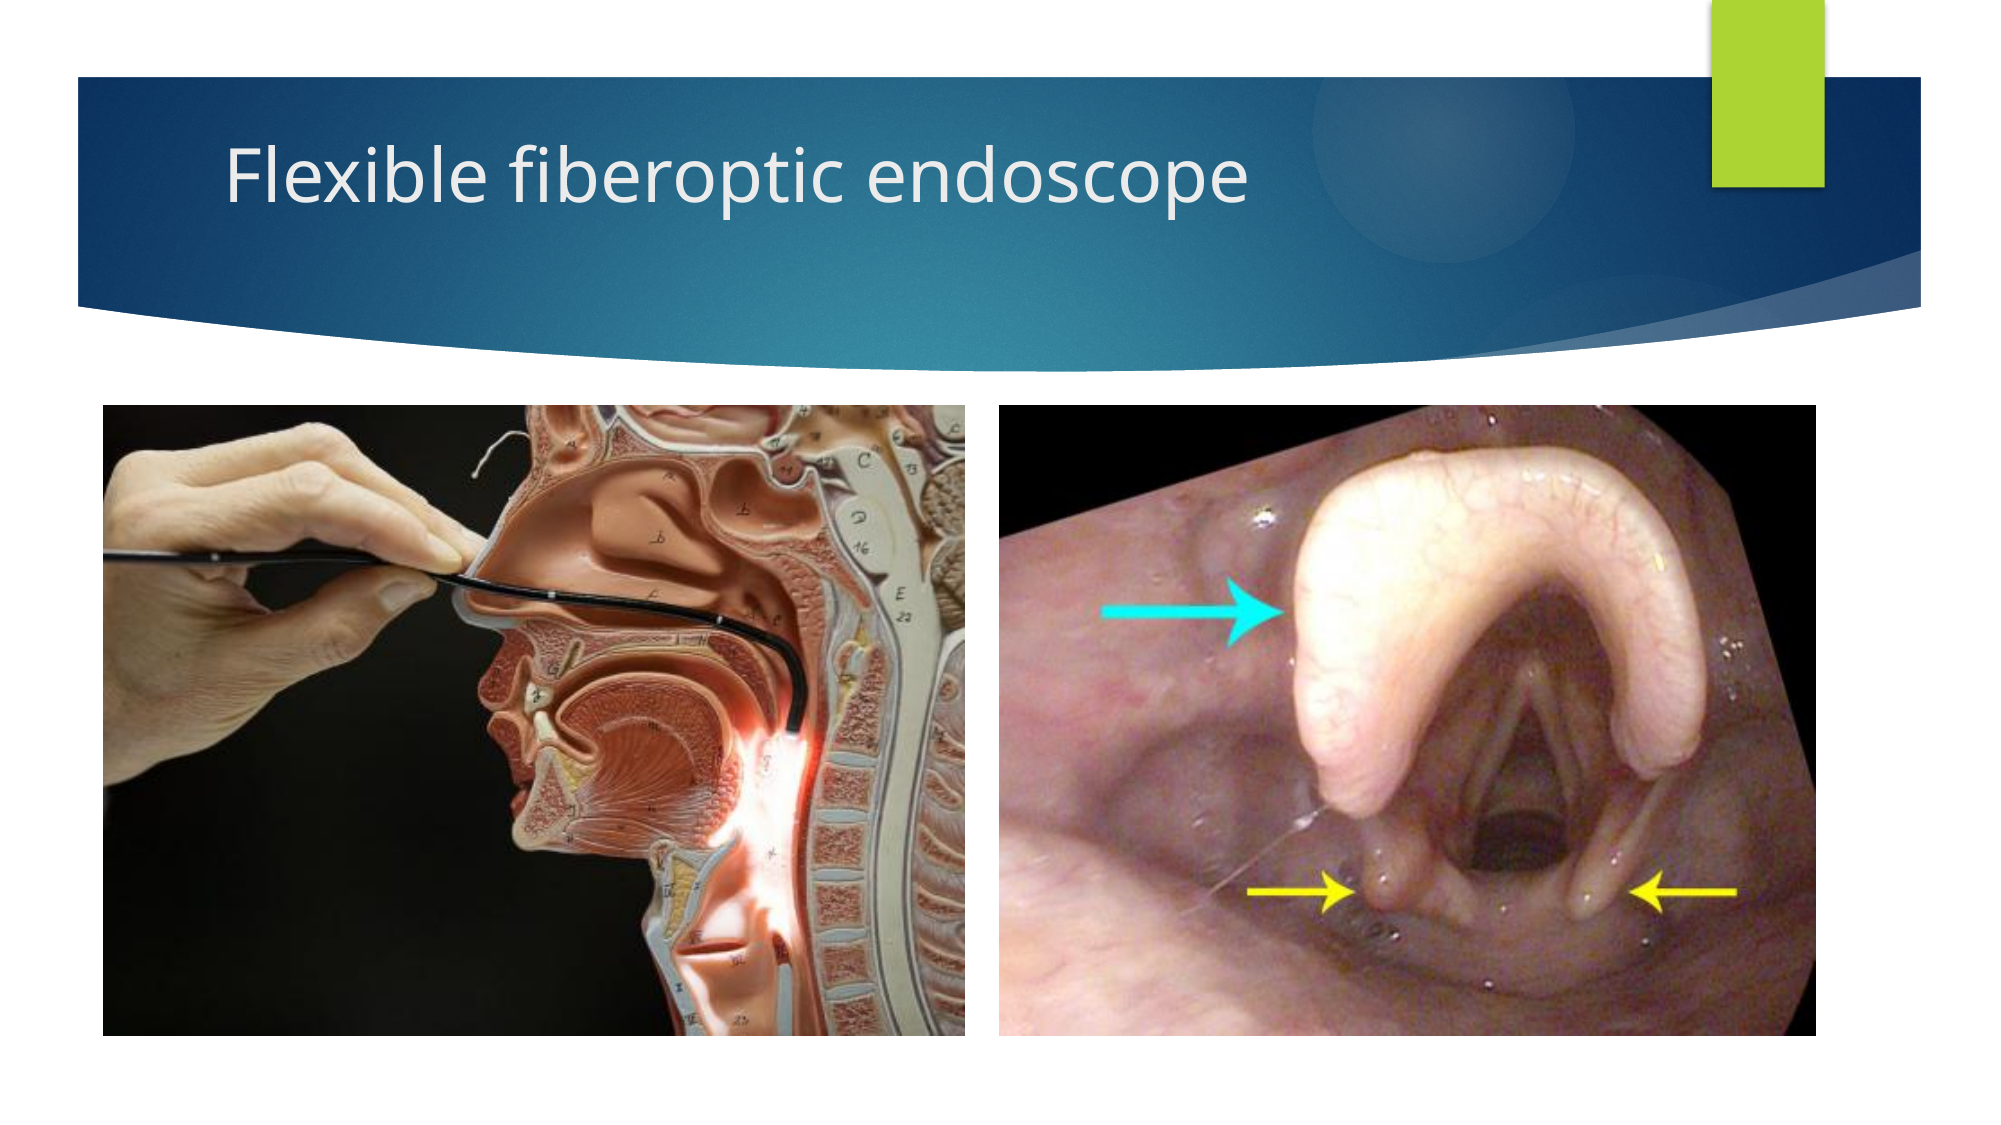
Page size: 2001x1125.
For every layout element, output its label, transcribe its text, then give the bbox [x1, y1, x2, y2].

picture [999, 405, 1816, 1036]
picture [103, 405, 965, 1036]
title Flexible fiberoptic endoscope [189, 159, 1627, 276]
